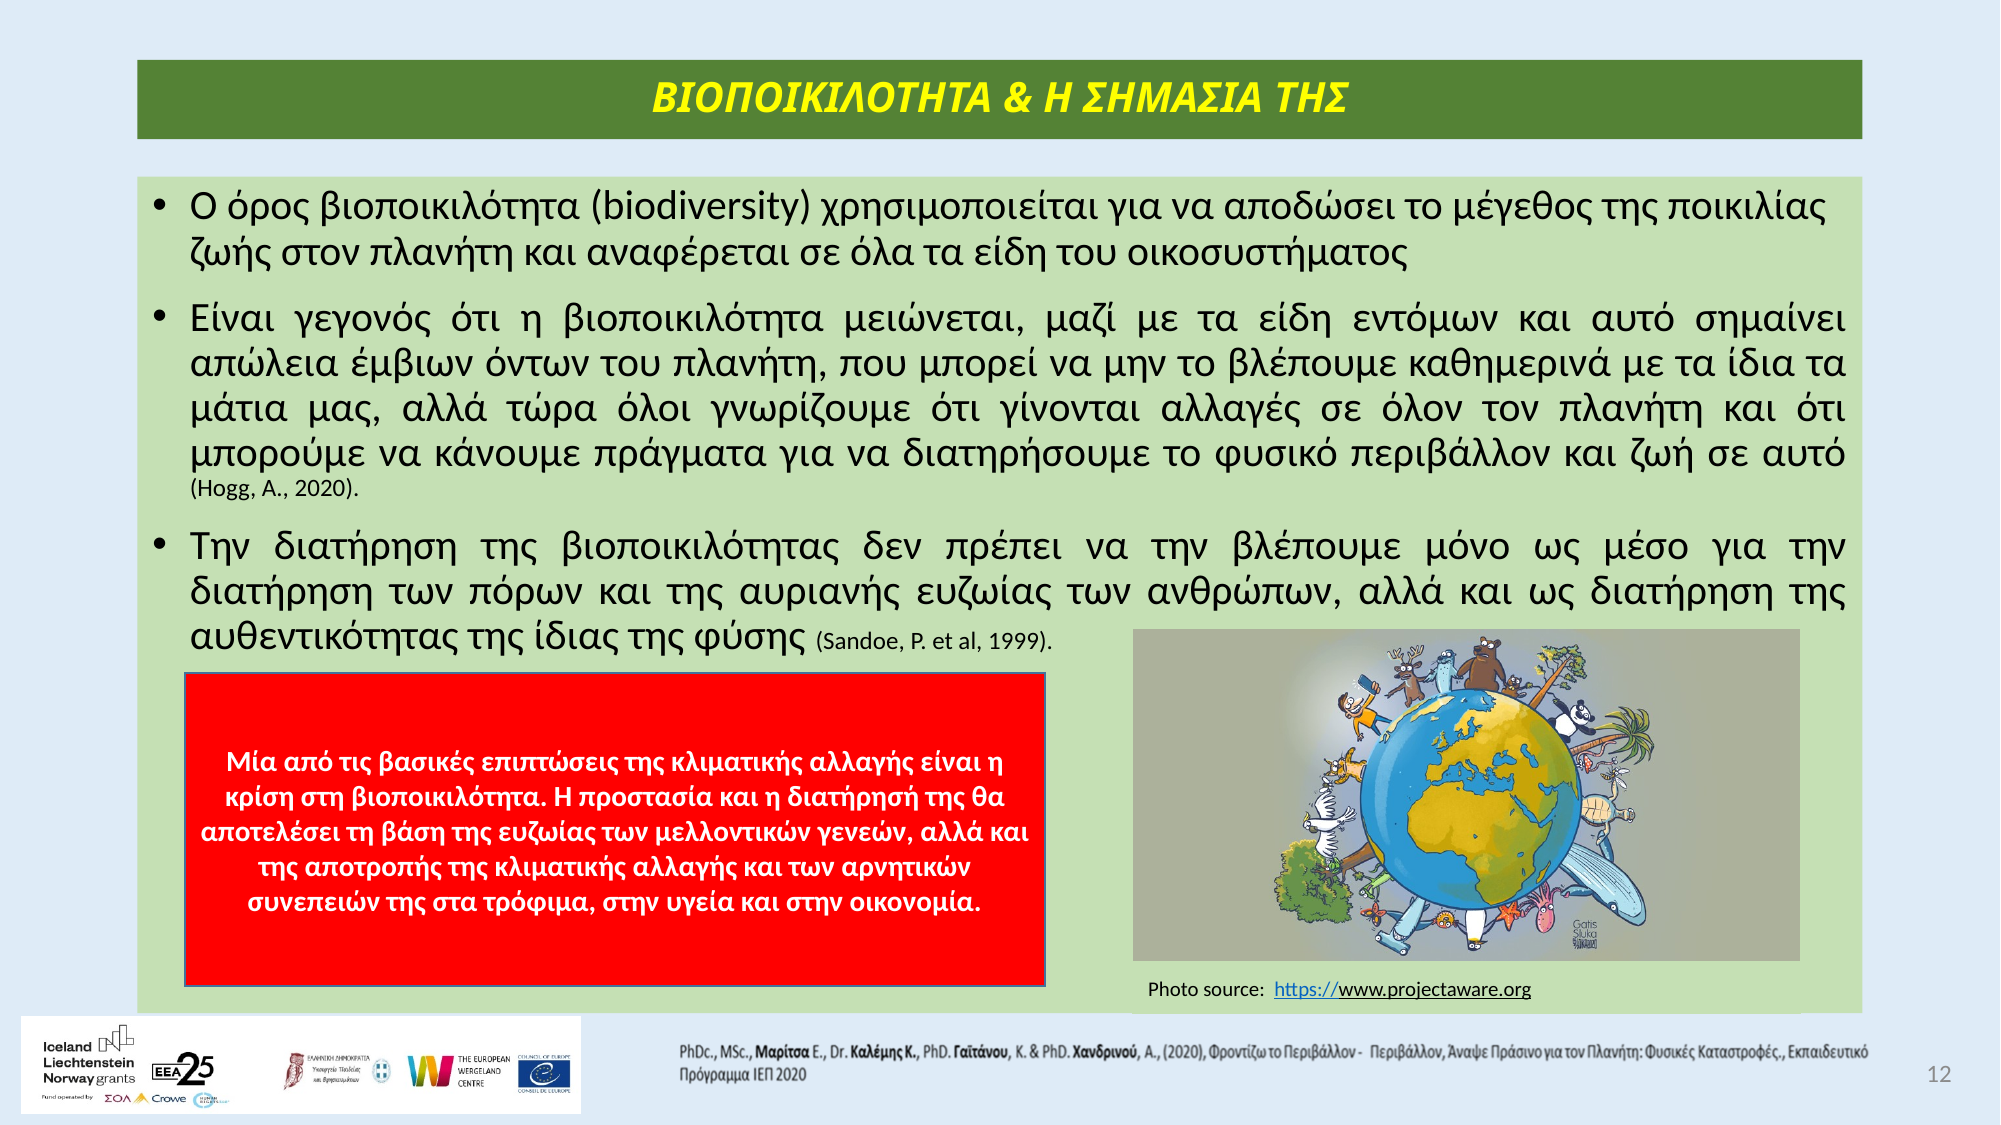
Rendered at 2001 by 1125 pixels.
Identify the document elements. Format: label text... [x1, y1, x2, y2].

slide_number 12 [1936, 1042, 1967, 1103]
picture [1133, 629, 1800, 963]
title ΒΙΟΠΟΙΚΙΛΟΤΗΤΑ & Η ΣΗΜΑΣΙΑ ΤΗΣ [137, 59, 1863, 140]
list Ο όρος βιοποικιλότητα (biodiversity) χρησιμοποιείται για να αποδώσει το μέγεθος της ποικιλίας ζωής στον πλανήτη και αναφέρεται σε όλα τα είδη του οικοσυστήματος Είναι γεγονός ότι η βιοποικιλότητα μειώνεται, μαζί με τα είδη εντόμων και αυτό σημαίνει απώλεια έμβιων όντων του πλανήτη, που μπορεί να μην το βλέπουμε καθημερινά με τα ίδια τα μάτια μας, αλλά τώρα όλοι γνωρίζουμε ότι γίνονται αλλαγές σε όλον τον πλανήτη και ότι μπορούμε να κάνουμε πράγματα για να διατηρήσουμε το φυσικό περιβάλλον και ζωή σε αυτό (Hogg, A., 2020). Την διατήρηση της βιοποικιλότητας δεν πρέπει να την βλέπουμε μόνο ως μέσο για την διατήρηση των πόρων και της αυριανής ευζωίας των ανθρώπων, αλλά και ως διατήρηση της αυθεντικότητας της ίδιας της φύσης (Sandoe, P. et al, 1999). [137, 176, 1863, 1014]
picture [668, 1033, 1936, 1105]
text_box Photo source: https://www.projectaware.org [1132, 961, 1801, 1014]
picture [21, 1016, 581, 1114]
text_box Μία από τις βασικές επιπτώσεις της κλιματικής αλλαγής είναι η κρίση στη βιοποικιλότητα. Η προστασία και η διατήρησή της θα αποτελέσει τη βάση της ευζωίας των μελλοντικών γενεών, αλλά και της αποτροπής της κλιματικής αλλαγής και των αρνητικών συνεπειών της στα τρόφιμα, στην υγεία και στην οικονομία. [184, 672, 1046, 987]
